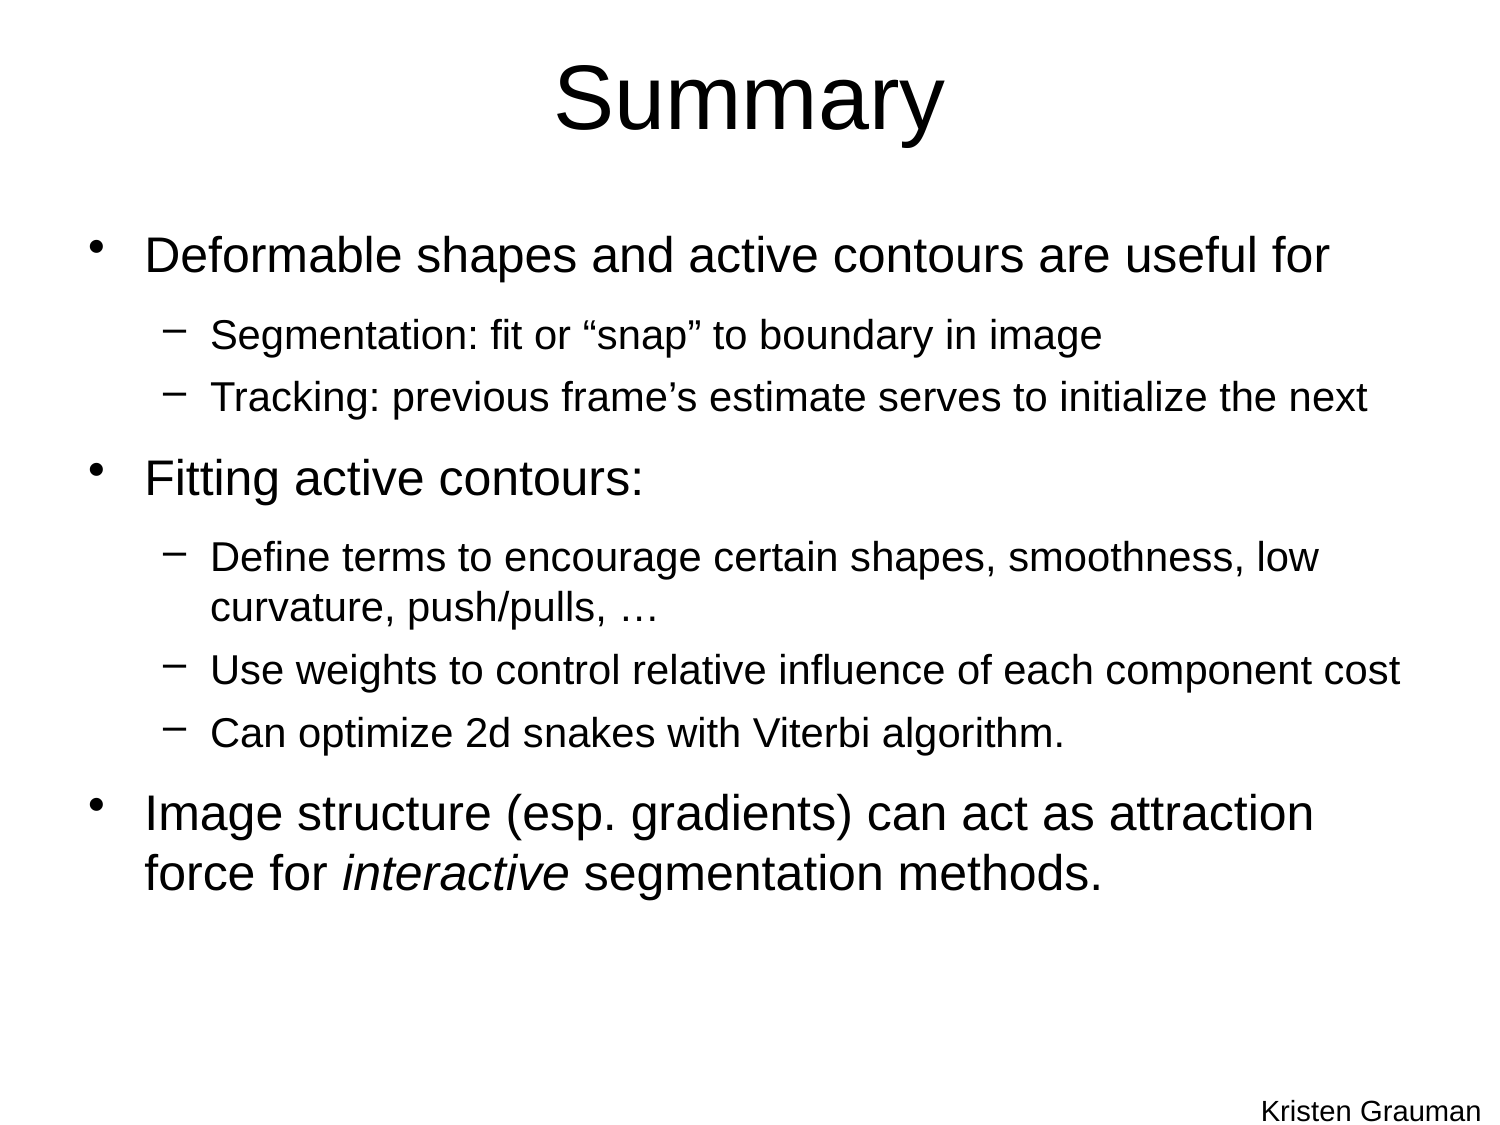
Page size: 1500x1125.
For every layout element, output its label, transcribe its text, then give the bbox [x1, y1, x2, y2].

list Deformable shapes and active contours are useful for Segmentation: fit or “snap” to boundary in image Tracking: previous frame’s estimate serves to initialize the next Fitting active contours: Define terms to encourage certain shapes, smoothness, low curvature, push/pulls, … Use weights to control relative influence of each component cost Can optimize 2d snakes with Viterbi algorithm. Image structure (esp. gradients) can act as attraction force for interactive segmentation methods. [72, 214, 1424, 958]
title Summary [74, 0, 1426, 188]
text_box Kristen Grauman [1246, 1084, 1500, 1125]
